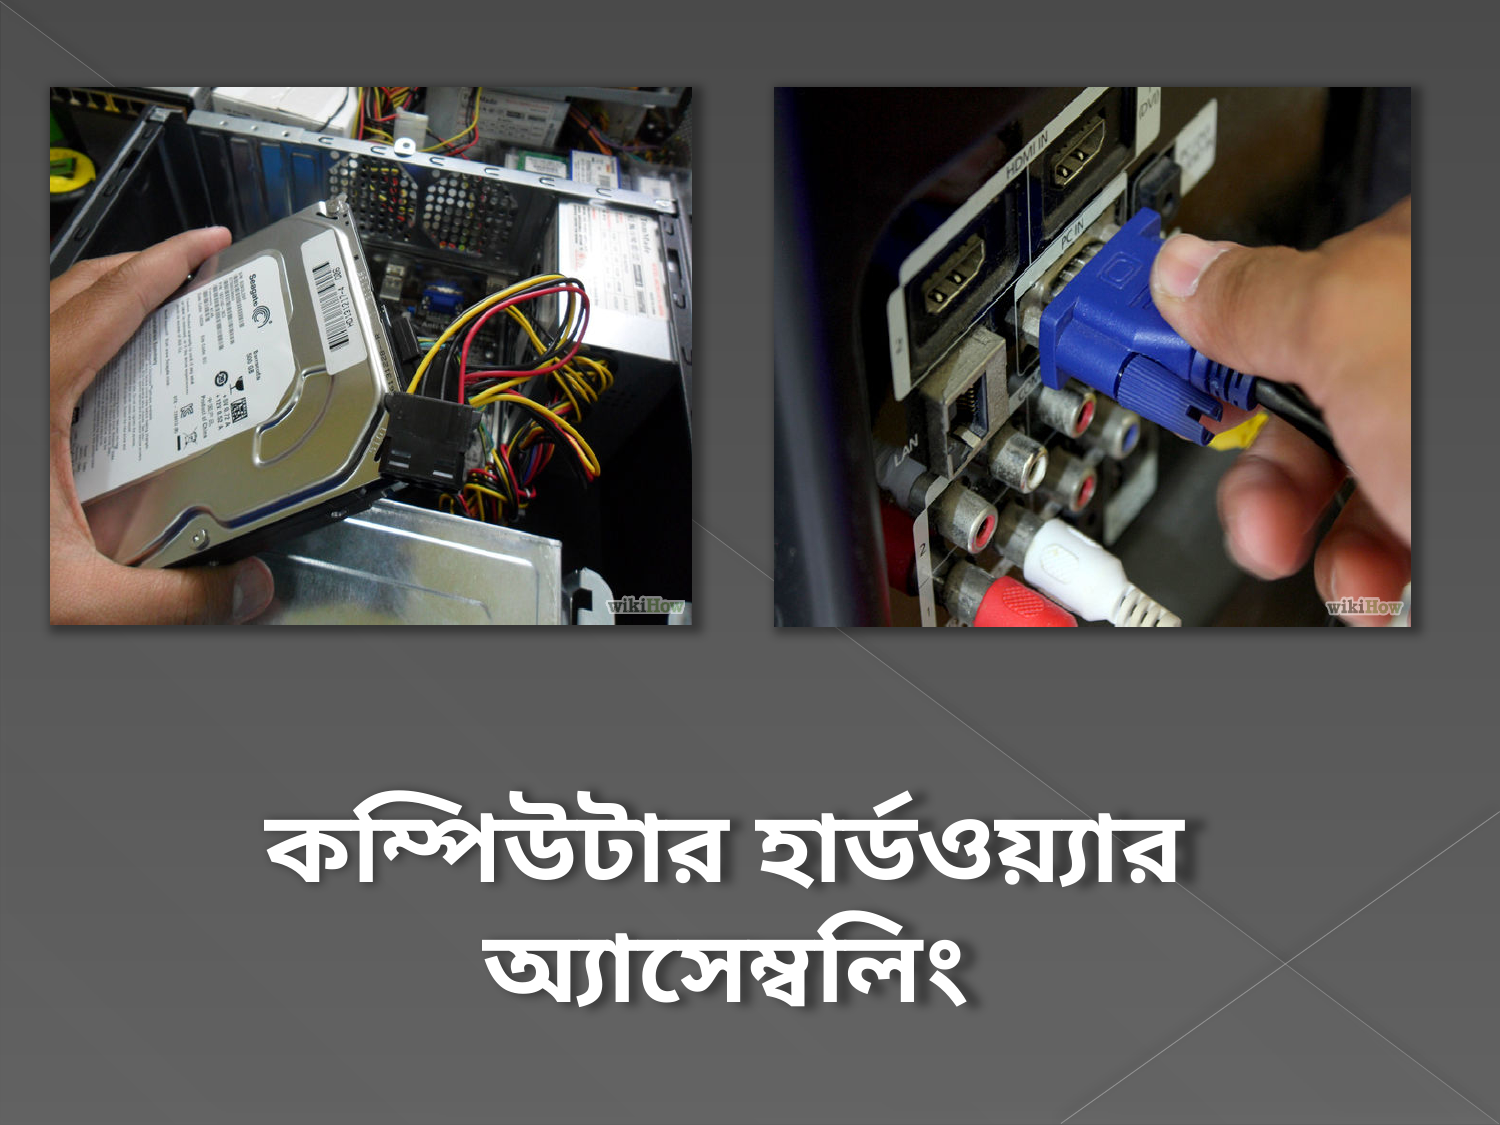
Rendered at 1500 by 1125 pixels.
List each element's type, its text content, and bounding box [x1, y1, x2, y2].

picture [774, 87, 1411, 627]
picture [49, 87, 692, 626]
text_box কম্পিউটার হার্ডওয়্যার অ্যাসেম্বলিং [62, 774, 1388, 1030]
